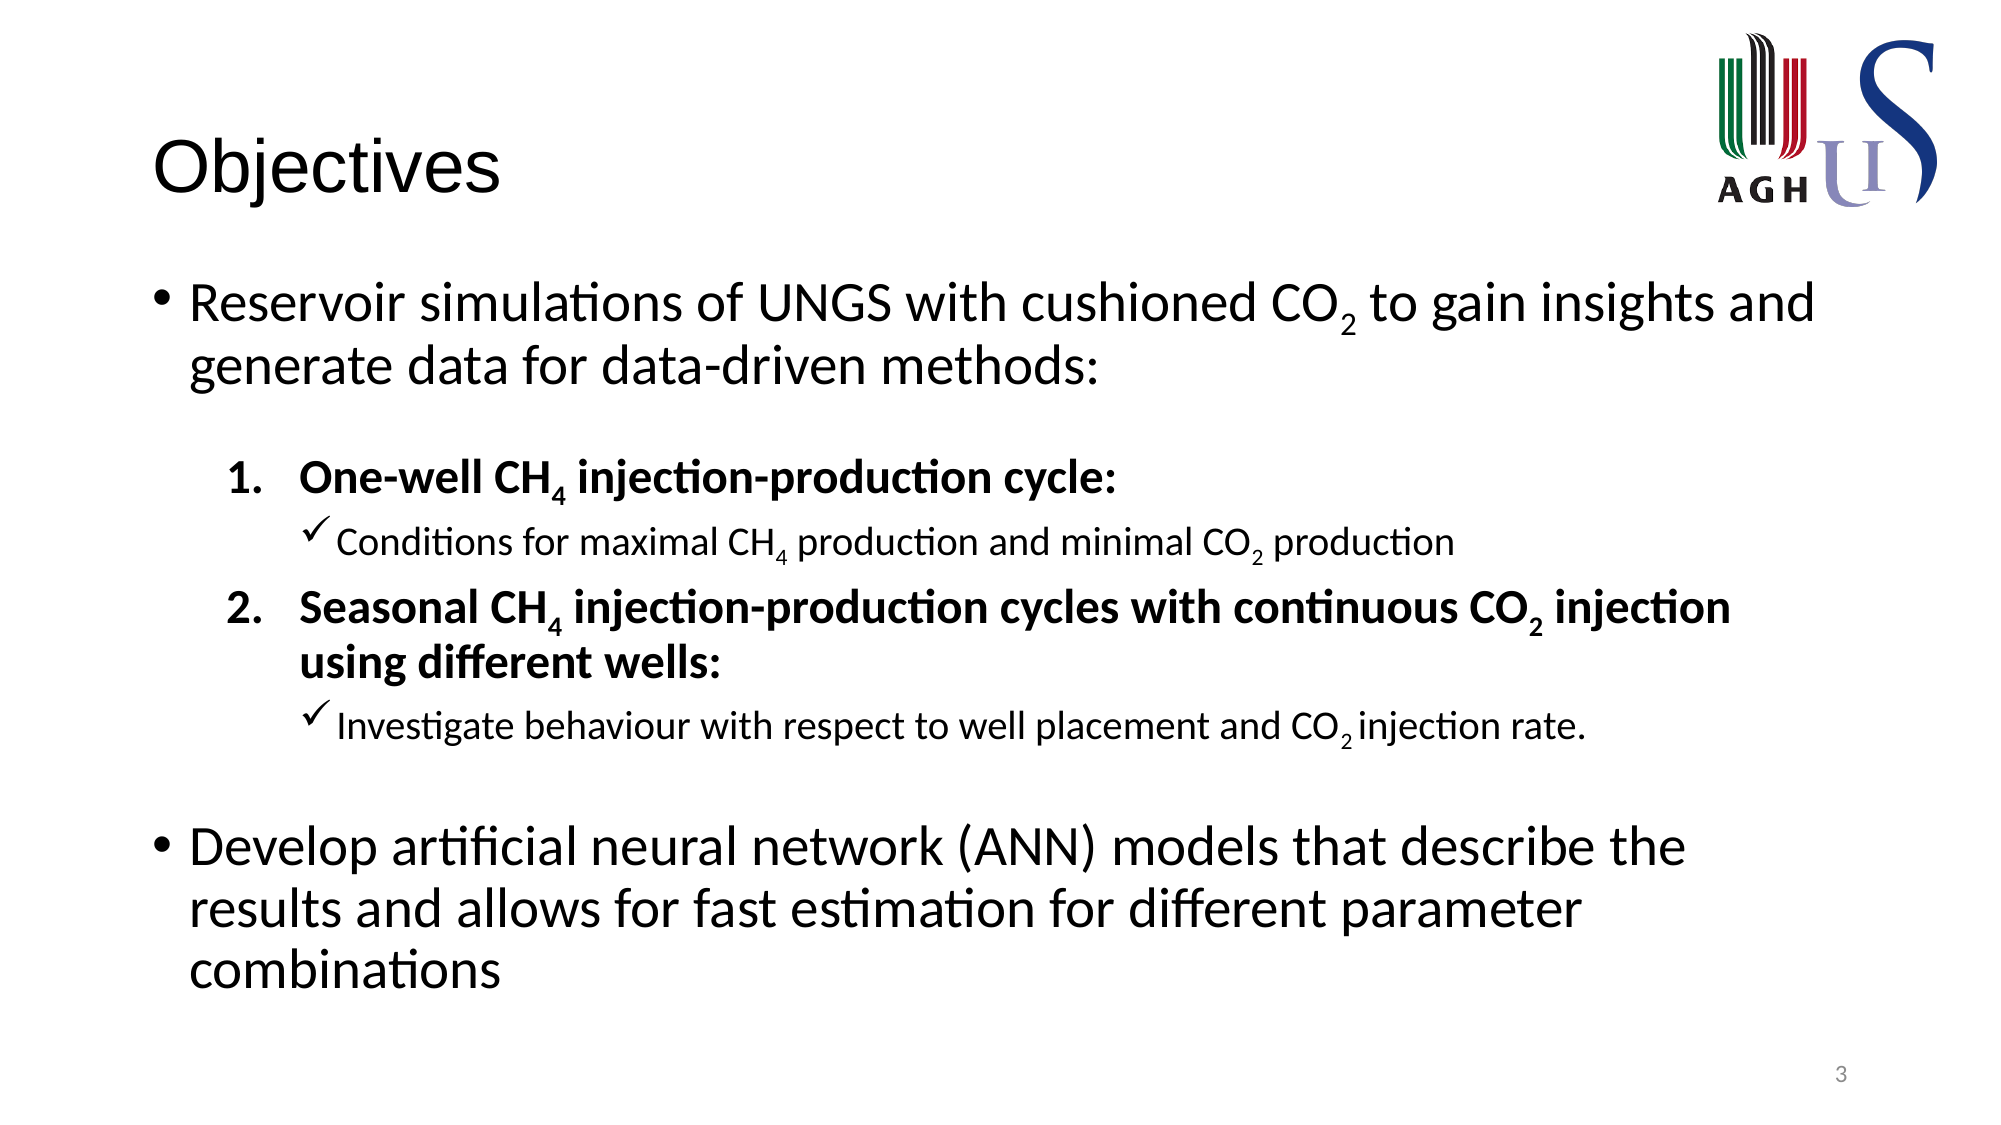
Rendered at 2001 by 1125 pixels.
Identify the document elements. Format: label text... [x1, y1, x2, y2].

slide_number 3 [1412, 1042, 1863, 1103]
picture [1814, 37, 1940, 210]
picture [1717, 32, 1807, 59]
list Reservoir simulations of UNGS with cushioned CO2 to gain insights and generate data for data-driven methods: One-well CH4 injection-production cycle: Conditions for maximal CH4 production and minimal CO2 production Seasonal CH4 injection-production cycles with continuous CO2 injection using different wells: Investigate behaviour with respect to well placement and CO2 injection rate. Develop artificial neural network (ANN) models that describe the results and allows for fast estimation for different parameter combinations [137, 258, 1863, 1010]
title Objectives [137, 59, 1863, 258]
